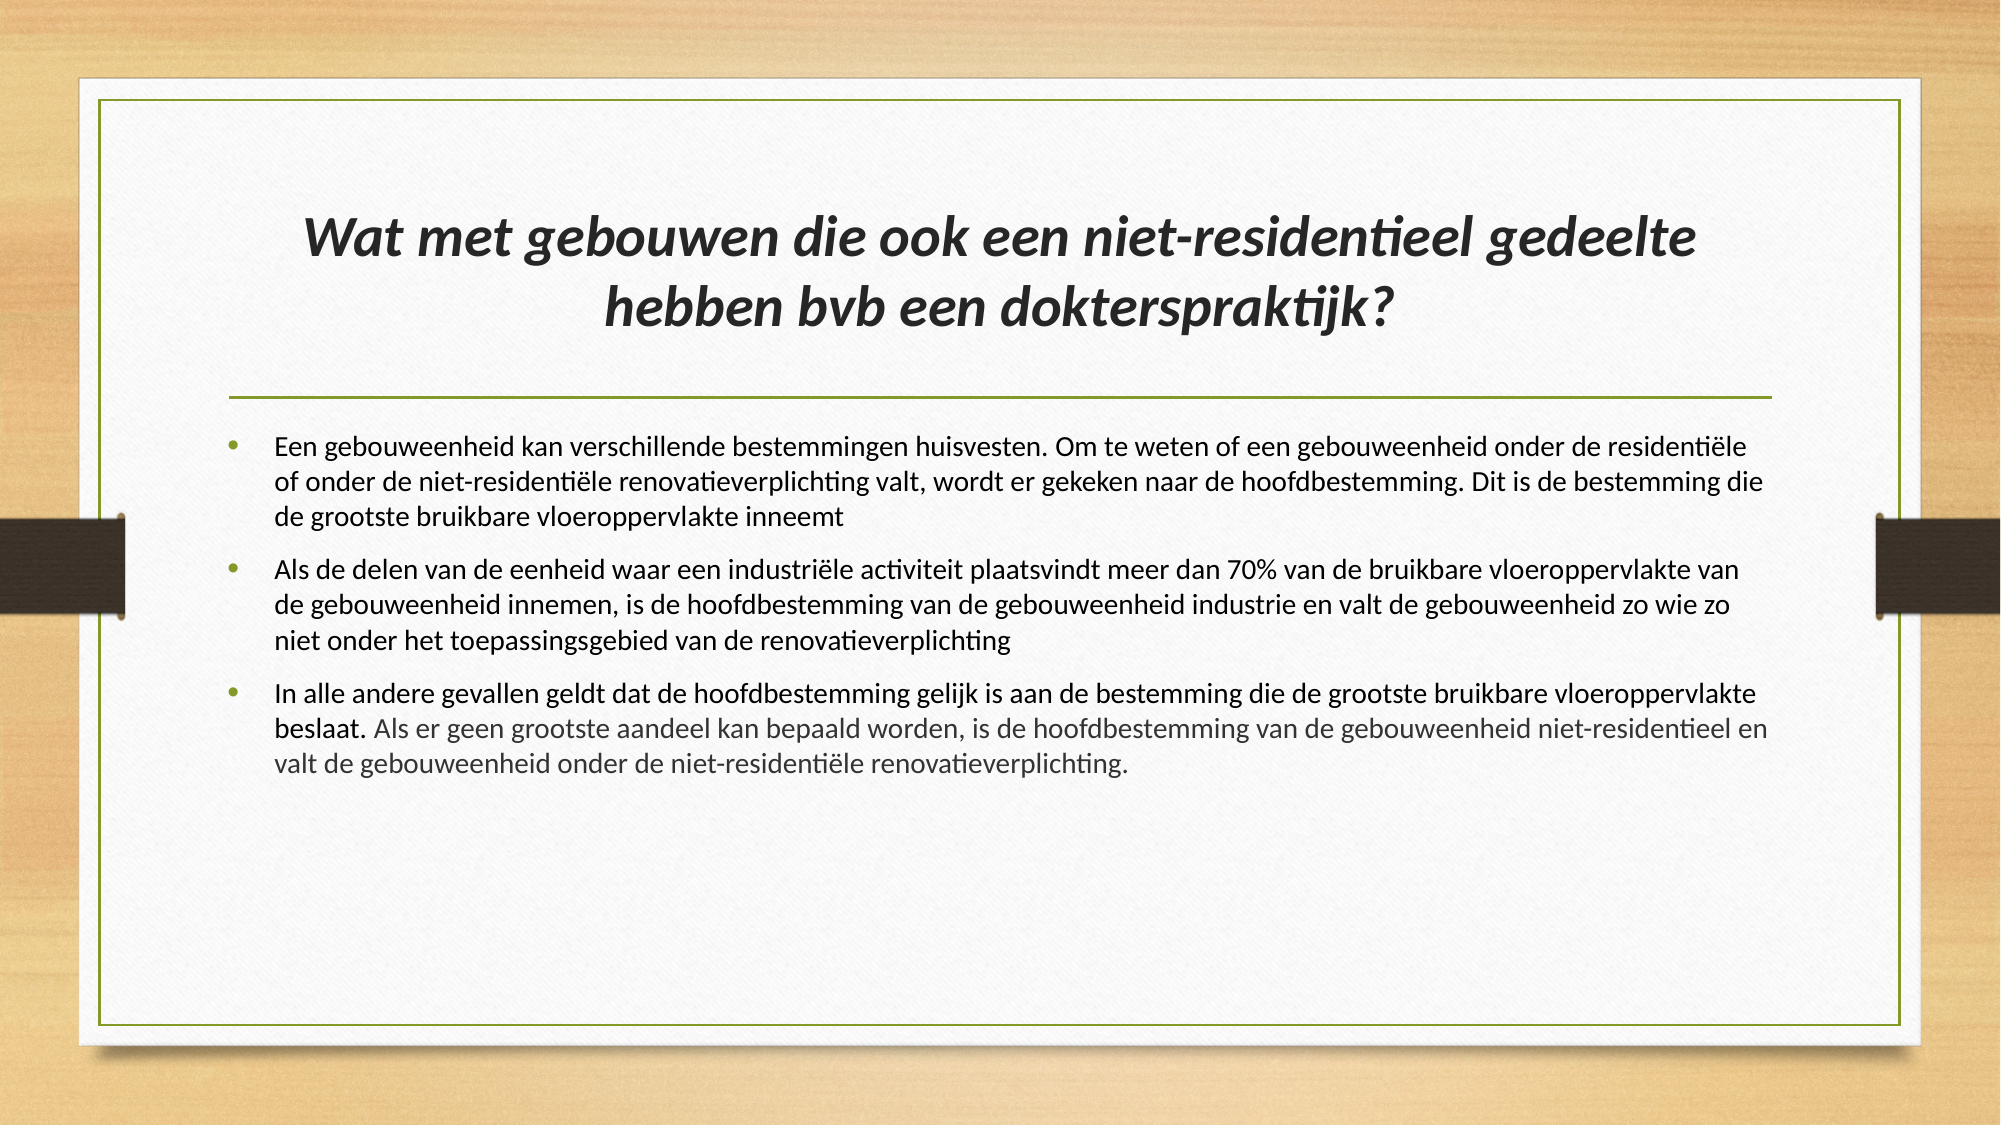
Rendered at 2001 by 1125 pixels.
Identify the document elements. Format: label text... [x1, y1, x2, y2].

list Een gebouweenheid kan verschillende bestemmingen huisvesten. Om te weten of een gebouweenheid onder de residentiële of onder de niet-residentiële renovatieverplichting valt, wordt er gekeken naar de hoofdbestemming. Dit is de bestemming die de grootste bruikbare vloeroppervlakte inneemt Als de delen van de eenheid waar een industriële activiteit plaatsvindt meer dan 70% van de bruikbare vloeroppervlakte van de gebouweenheid innemen, is de hoofdbestemming van de gebouweenheid industrie en valt de gebouweenheid zo wie zo niet onder het toepassingsgebied van de renovatieverplichting In alle andere gevallen geldt dat de hoofdbestemming gelijk is aan de bestemming die de grootste bruikbare vloeroppervlakte beslaat. Als er geen grootste aandeel kan bepaald worden, is de hoofdbestemming van de gebouweenheid niet-residentieel en valt de gebouweenheid onder de niet-residentiële renovatieverplichting. [212, 419, 1788, 964]
title Wat met gebouwen die ook een niet-residentieel gedeelte hebben bvb een dokterspraktijk? [212, 161, 1788, 375]
picture [0, 0, 2001, 1125]
